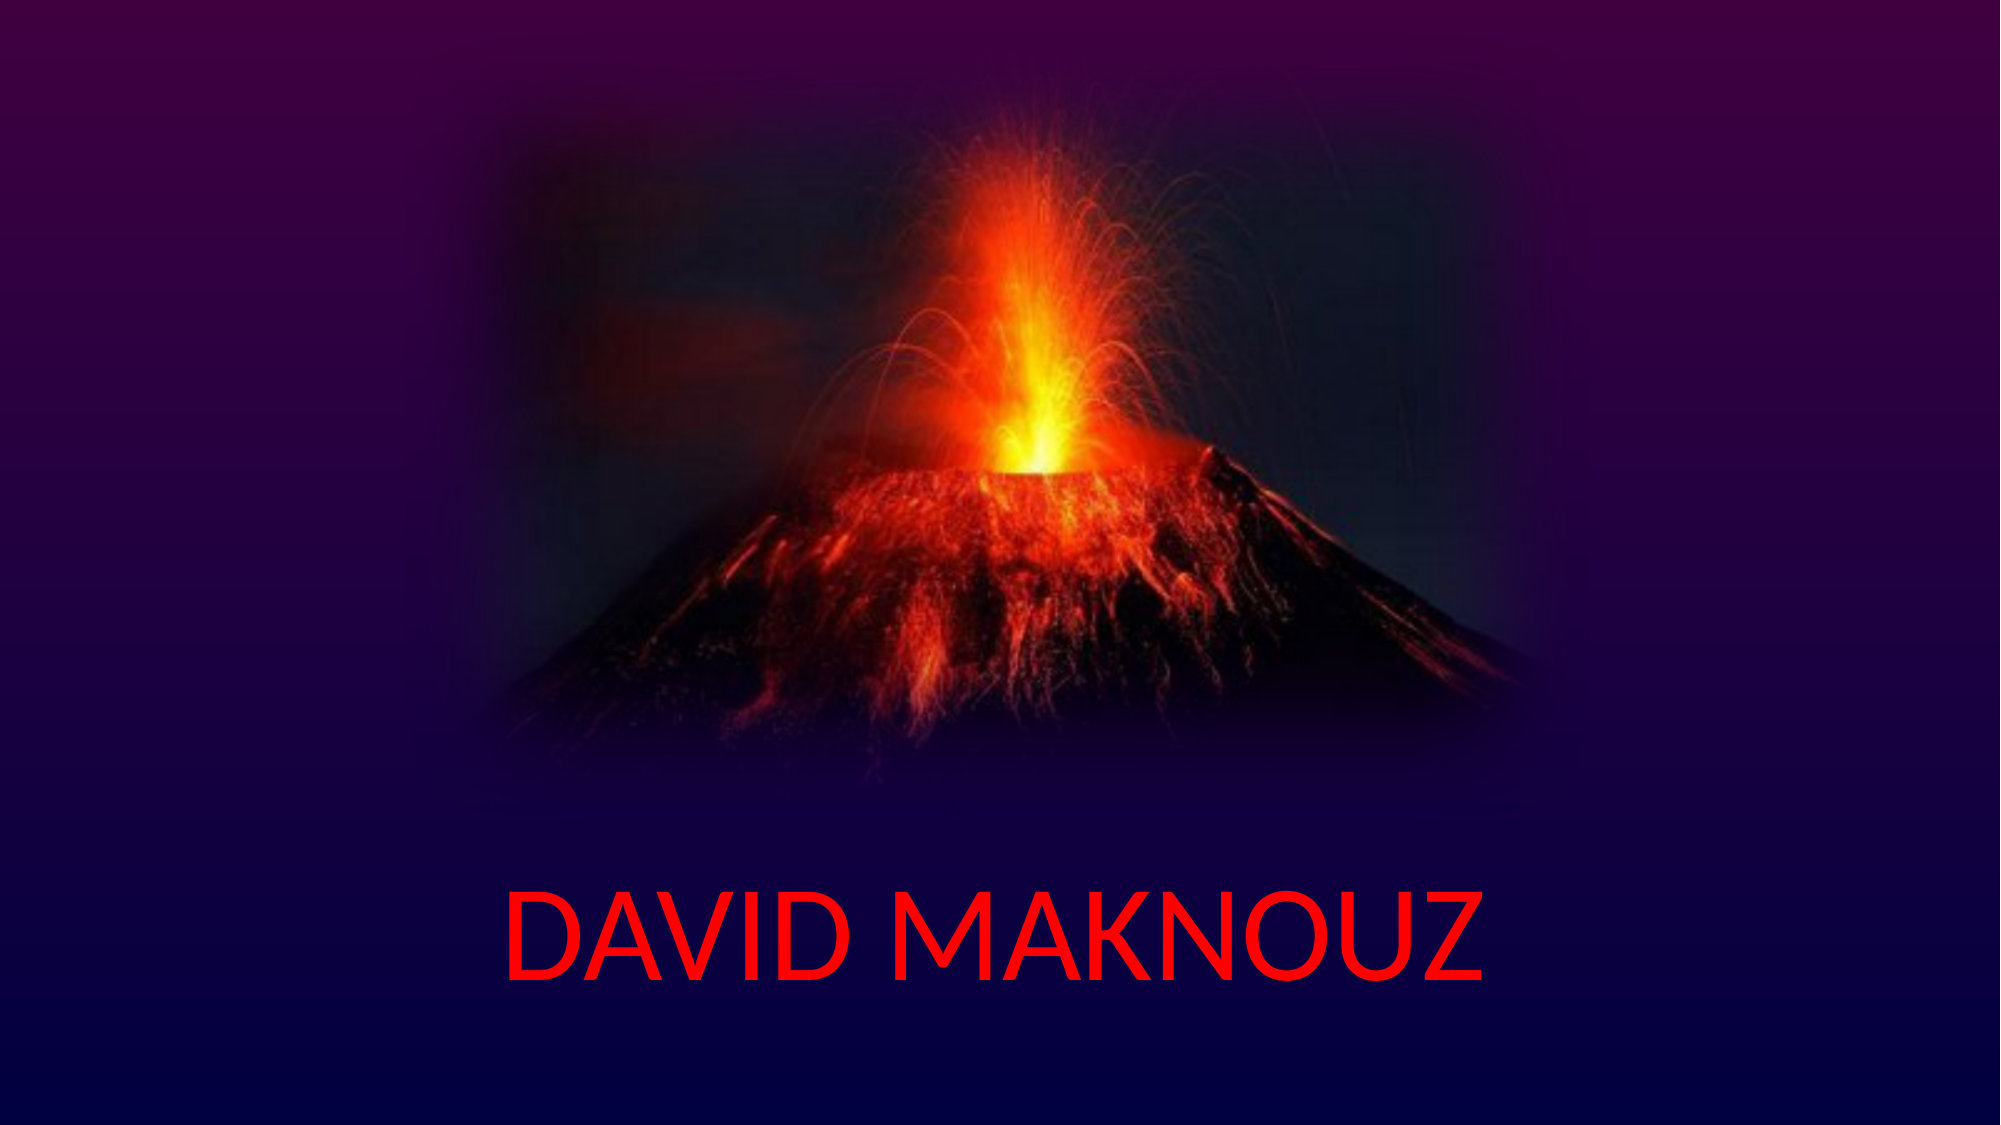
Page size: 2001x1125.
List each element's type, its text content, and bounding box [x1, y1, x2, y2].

picture [399, 27, 1597, 826]
list DAVID MAKNOUZ [93, 835, 1894, 1026]
